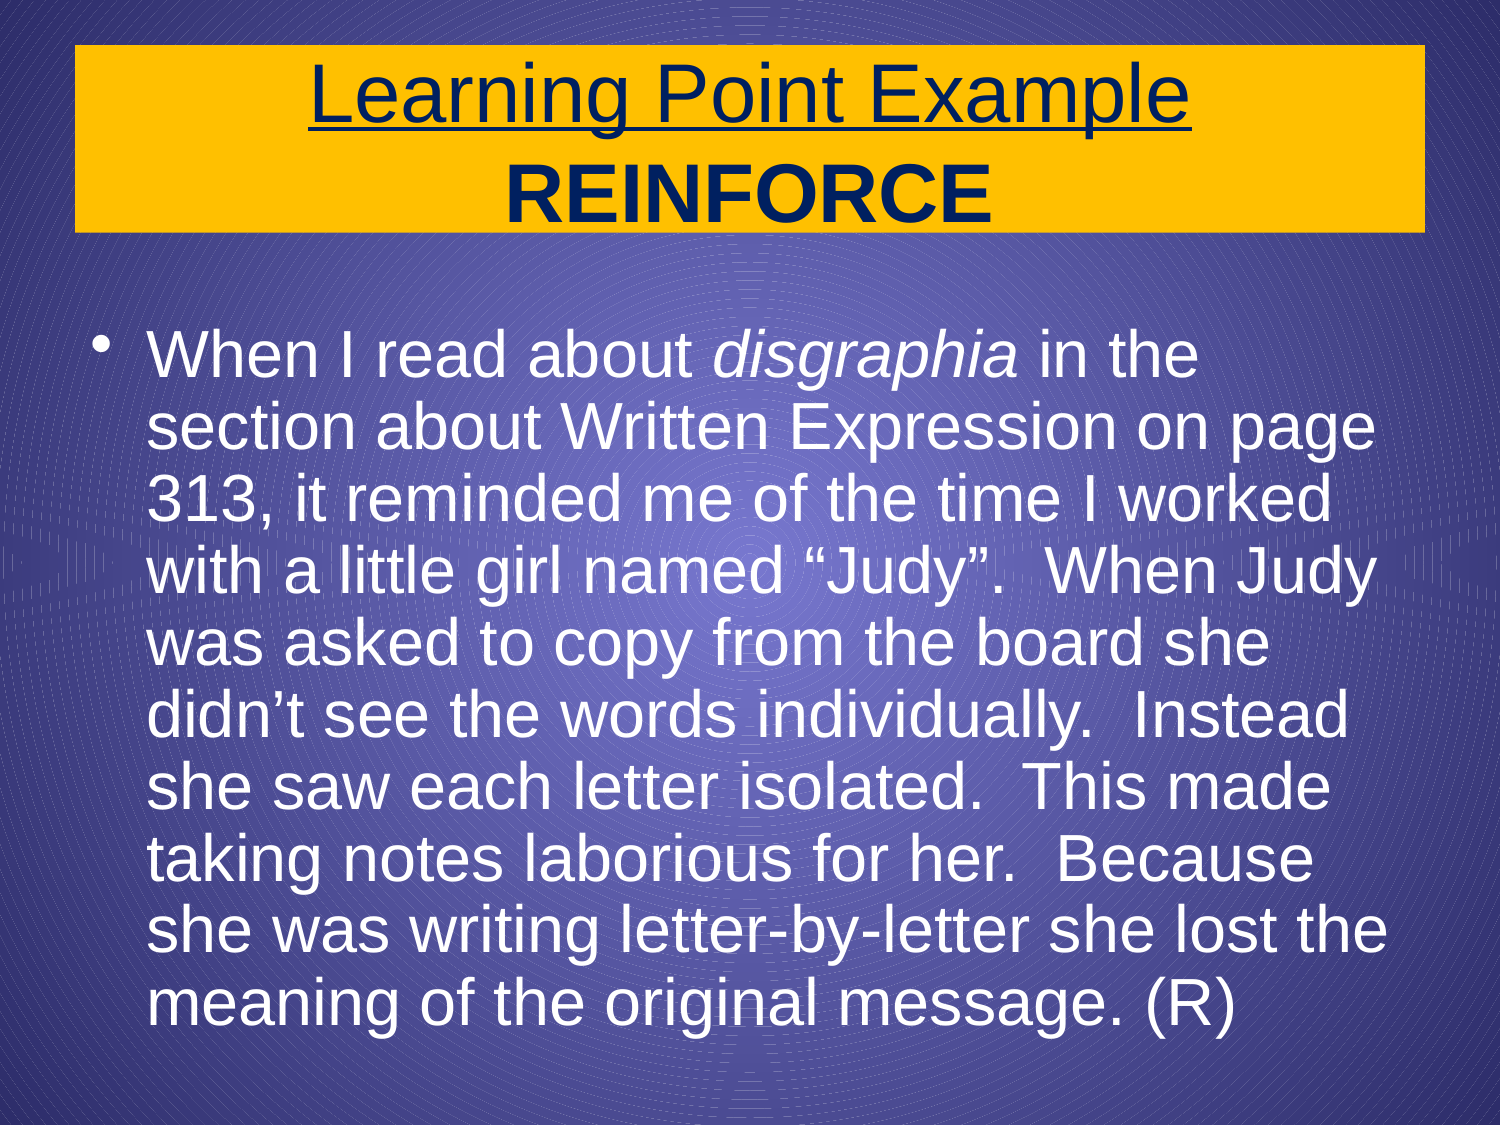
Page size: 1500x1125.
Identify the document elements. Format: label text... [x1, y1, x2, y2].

list When I read about disgraphia in the section about Written Expression on page 313, it reminded me of the time I worked with a little girl named “Judy”. When Judy was asked to copy from the board she didn’t see the words individually. Instead she saw each letter isolated. This made taking notes laborious for her. Because she was writing letter-by-letter she lost the meaning of the original message. (R) [74, 312, 1426, 1006]
title Learning Point Example REINFORCE [74, 44, 1426, 233]
